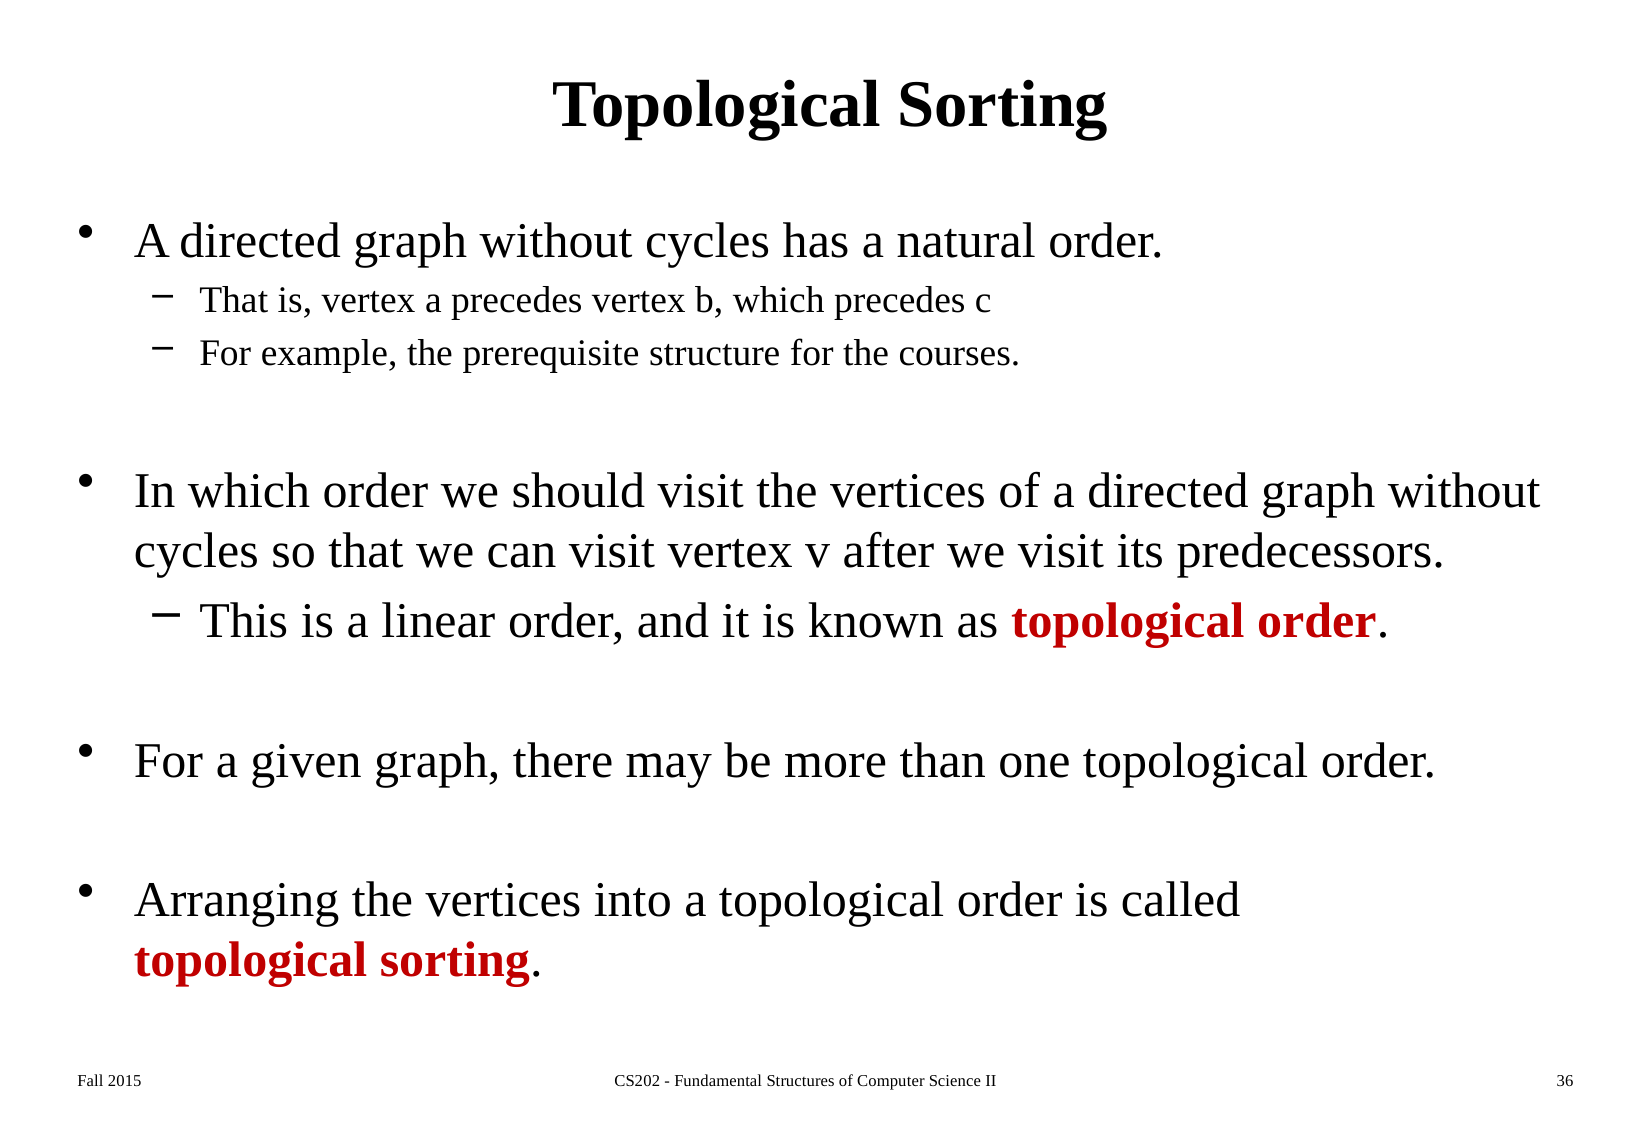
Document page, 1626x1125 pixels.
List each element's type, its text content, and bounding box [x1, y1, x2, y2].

slide_number Fall 2015 [62, 1062, 402, 1101]
footer CS202 - Fundamental Structures of Computer Science II [500, 1062, 1111, 1101]
title Topological Sorting [62, 24, 1600, 175]
slide_number 36 [1249, 1062, 1589, 1101]
list A directed graph without cycles has a natural order. That is, vertex a precedes vertex b, which precedes c For example, the prerequisite structure for the courses. In which order we should visit the vertices of a directed graph without cycles so that we can visit vertex v after we visit its predecessors. This is a linear order, and it is known as topological order. For a given graph, there may be more than one topological order. Arranging the vertices into a topological order is called topological sorting. [62, 200, 1588, 1038]
